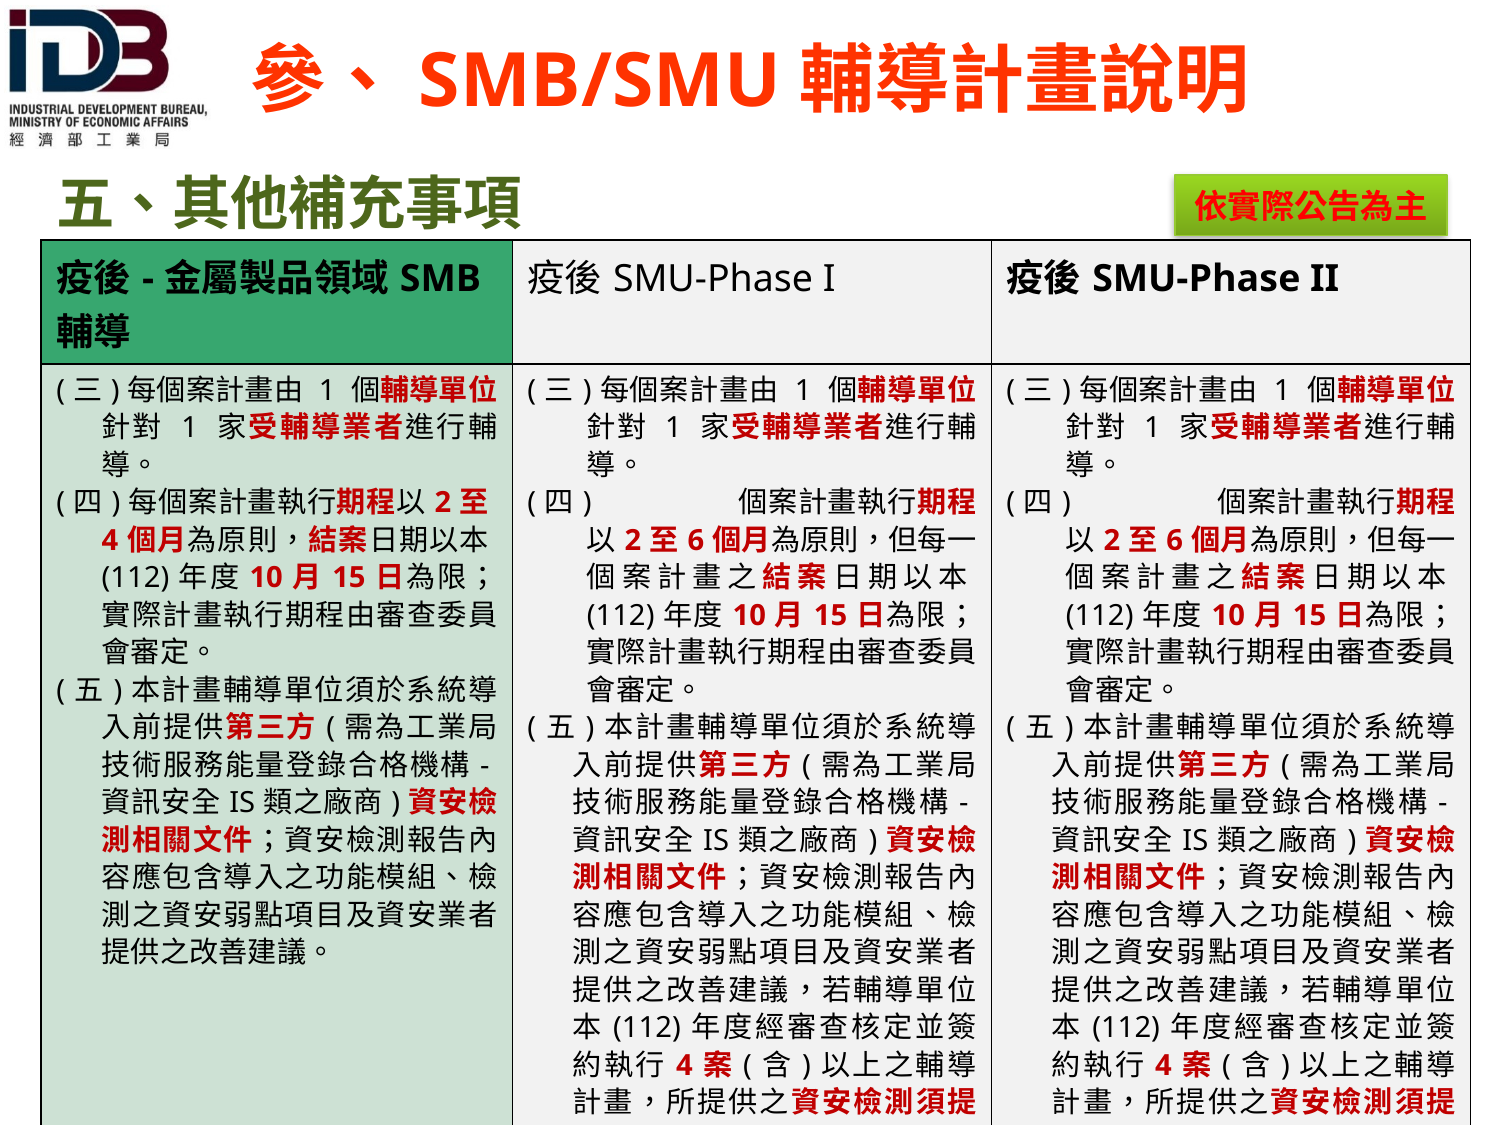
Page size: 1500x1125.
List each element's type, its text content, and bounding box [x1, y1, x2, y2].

text_box 五、其他補充事項 [41, 159, 1402, 239]
title 參、SMB/SMU輔導計畫說明 [0, 7, 1500, 146]
table_header 疫後-金屬製品領域SMB輔導 [42, 241, 512, 363]
table_header 疫後SMU-Phase II [992, 241, 1470, 363]
text_box 依實際公告為主 [1174, 174, 1448, 236]
table_cell (三)每個案計畫由 1 個輔導單位針對 1 家受輔導業者進行輔導。 (四) 個案計畫執行期程以2至6個月為原則，但每一個案計畫之結案日期以本(112)年度10月15日為限；實際計畫執行期程由審查委員會審定。 (五)本計畫輔導單位須於系統導入前提供第三方(需為工業局技術服務能量登錄合格機構-資訊安全IS類之廠商)資安檢測相關文件；資安檢測報告內容應包含導入之功能模組、檢測之資安弱點項目及資安業者提供之改善建議，若輔導單位本(112)年度經審查核定並簽約執行4案(含)以上之輔導計畫，所提供之資安檢測須提升為源碼掃描。 [992, 365, 1470, 1125]
table_header 疫後SMU-Phase I [513, 241, 991, 363]
table_cell (三)每個案計畫由 1 個輔導單位針對 1 家受輔導業者進行輔導。 (四) 個案計畫執行期程以2至6個月為原則，但每一個案計畫之結案日期以本(112)年度10月15日為限；實際計畫執行期程由審查委員會審定。 (五)本計畫輔導單位須於系統導入前提供第三方(需為工業局技術服務能量登錄合格機構-資訊安全IS類之廠商)資安檢測相關文件；資安檢測報告內容應包含導入之功能模組、檢測之資安弱點項目及資安業者提供之改善建議，若輔導單位本(112)年度經審查核定並簽約執行4案(含)以上之輔導計畫，所提供之資安檢測須提升為源碼掃描。 [513, 365, 991, 1125]
table_cell (三)每個案計畫由 1 個輔導單位針對 1 家受輔導業者進行輔導。 (四)每個案計畫執行期程以2至4個月為原則，結案日期以本(112)年度10月15日為限；實際計畫執行期程由審查委員會審定。 (五)本計畫輔導單位須於系統導入前提供第三方(需為工業局技術服務能量登錄合格機構-資訊安全IS類之廠商)資安檢測相關文件；資安檢測報告內容應包含導入之功能模組、檢測之資安弱點項目及資安業者提供之改善建議。 [42, 365, 512, 1125]
